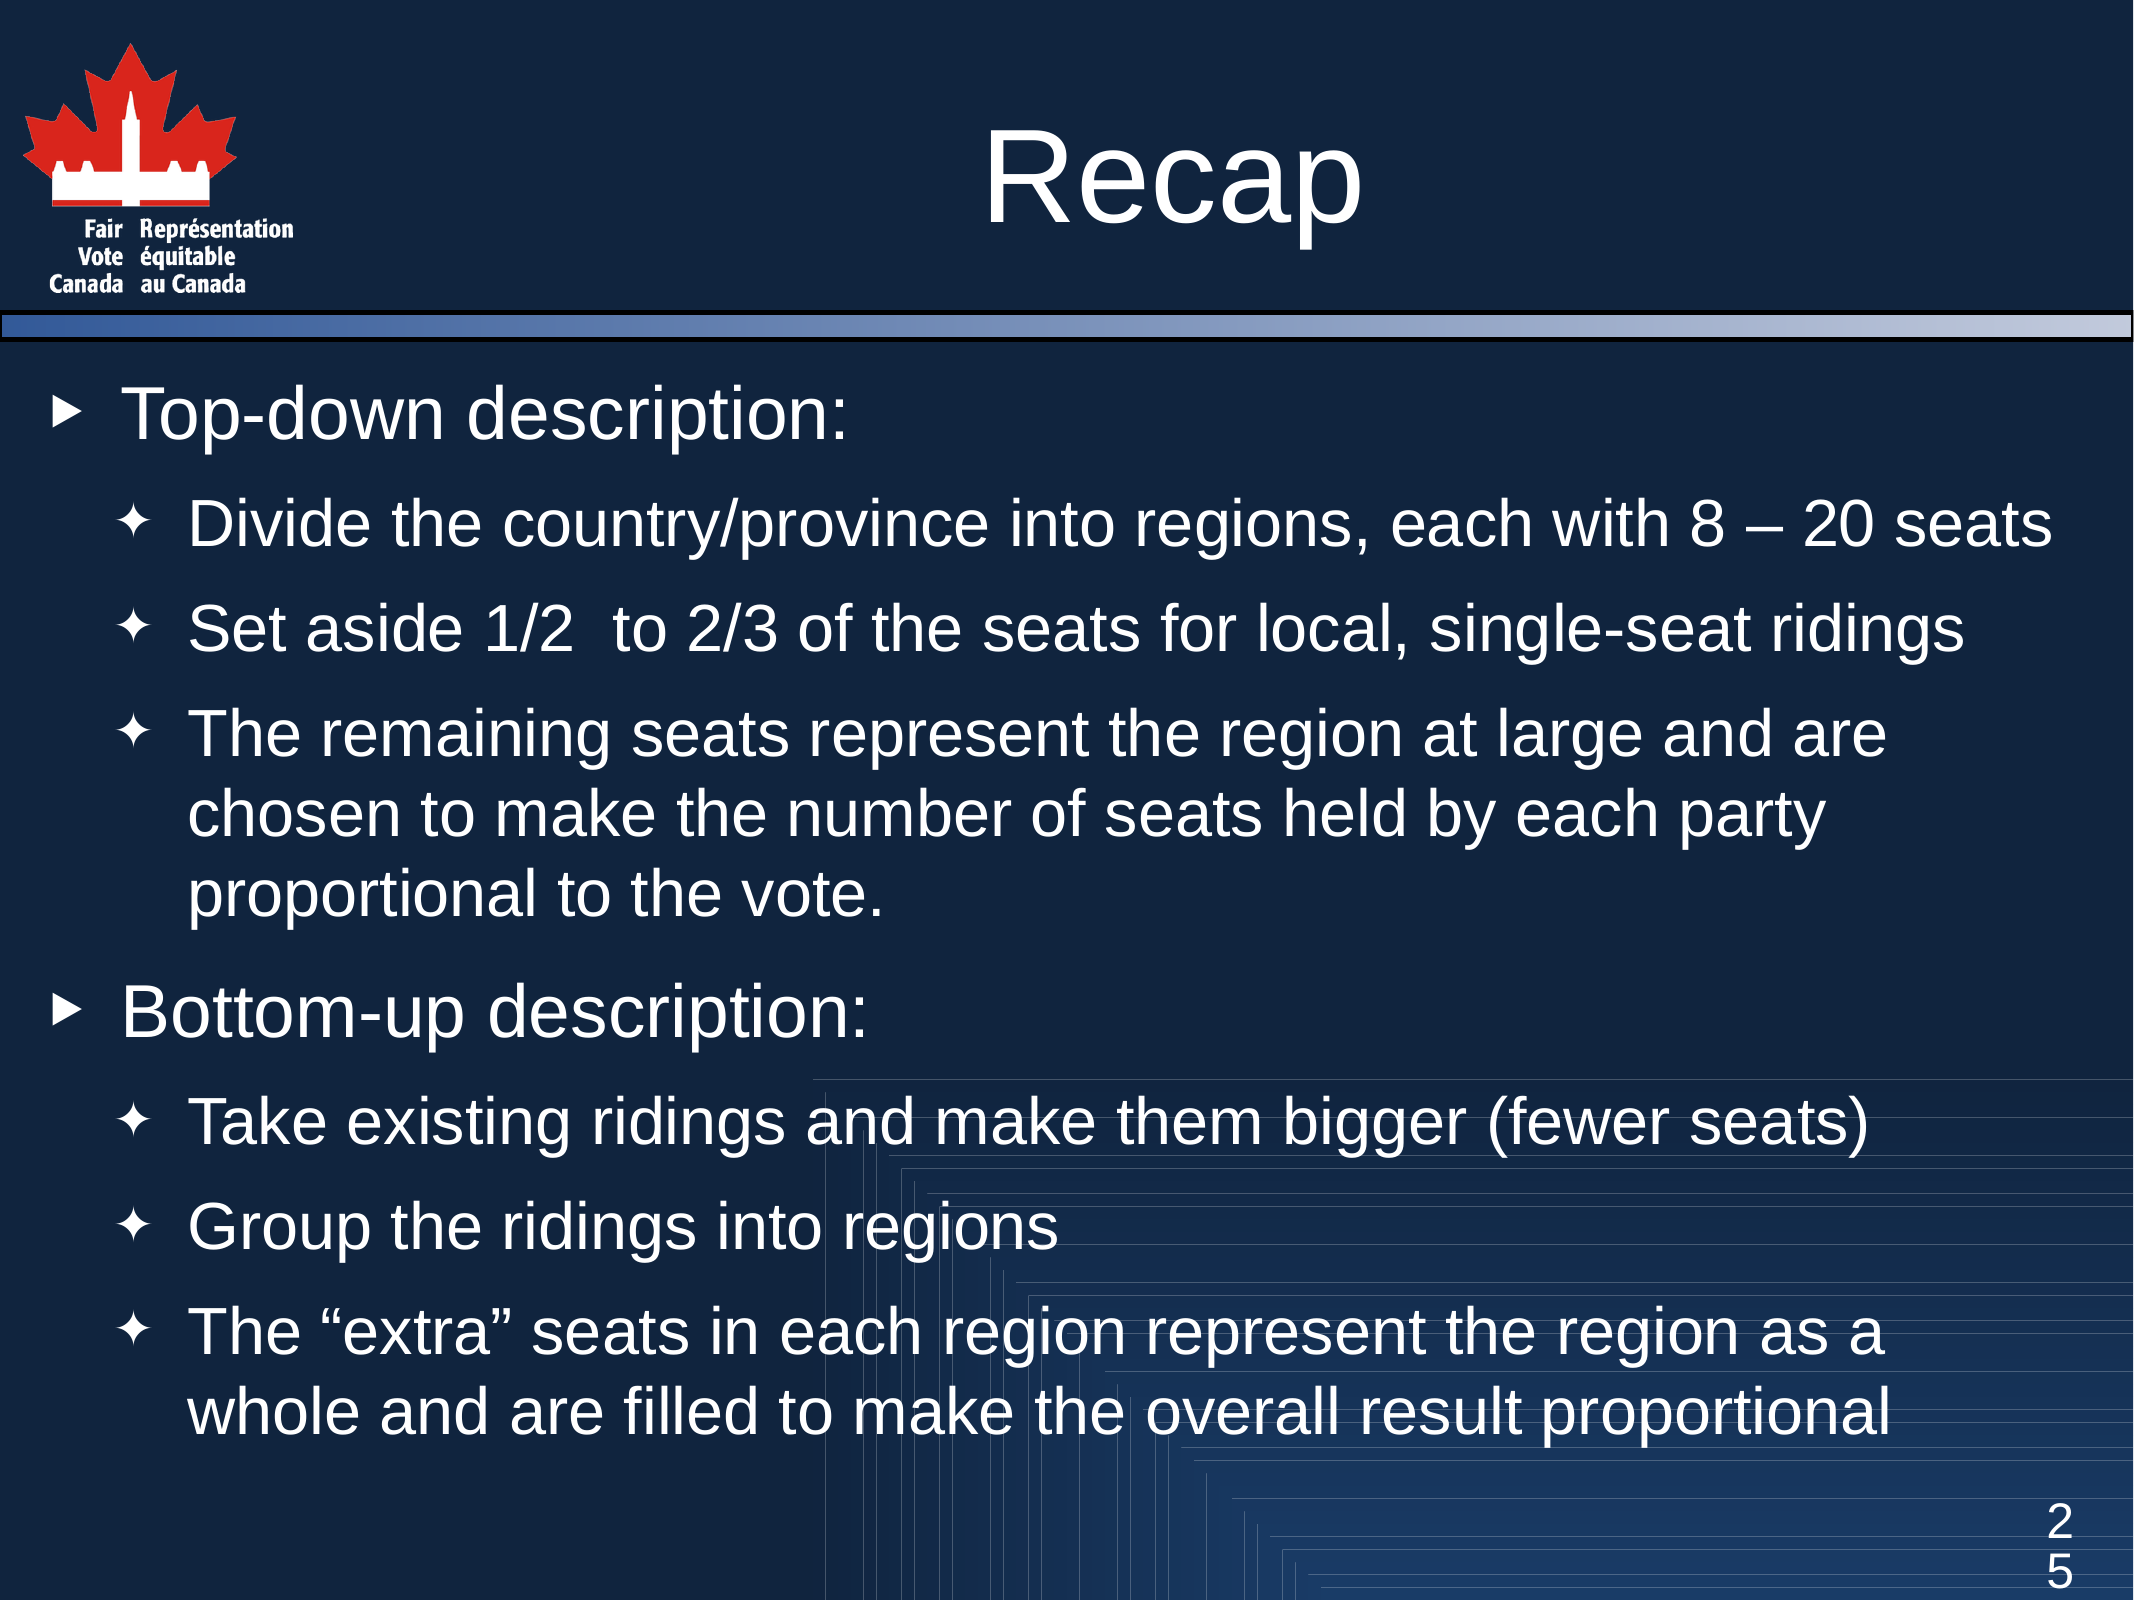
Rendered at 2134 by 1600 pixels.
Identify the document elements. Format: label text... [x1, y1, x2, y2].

picture [16, 37, 299, 298]
title Recap [279, 39, 2067, 298]
list Top-down description: Divide the country/province into regions, each with 8 – 20 seats Set aside 1/2 to 2/3 of the seats for local, single-seat ridings The remaining seats represent the region at large and are chosen to make the number of seats held by each party proportional to the vote. Bottom-up description: Take existing ridings and make them bigger (fewer seats) Group the ridings into regions The “extra” seats in each region represent the region as a whole and are filled to make the overall result proportional [37, 356, 2067, 1567]
slide_number 25 [2031, 1481, 2109, 1567]
